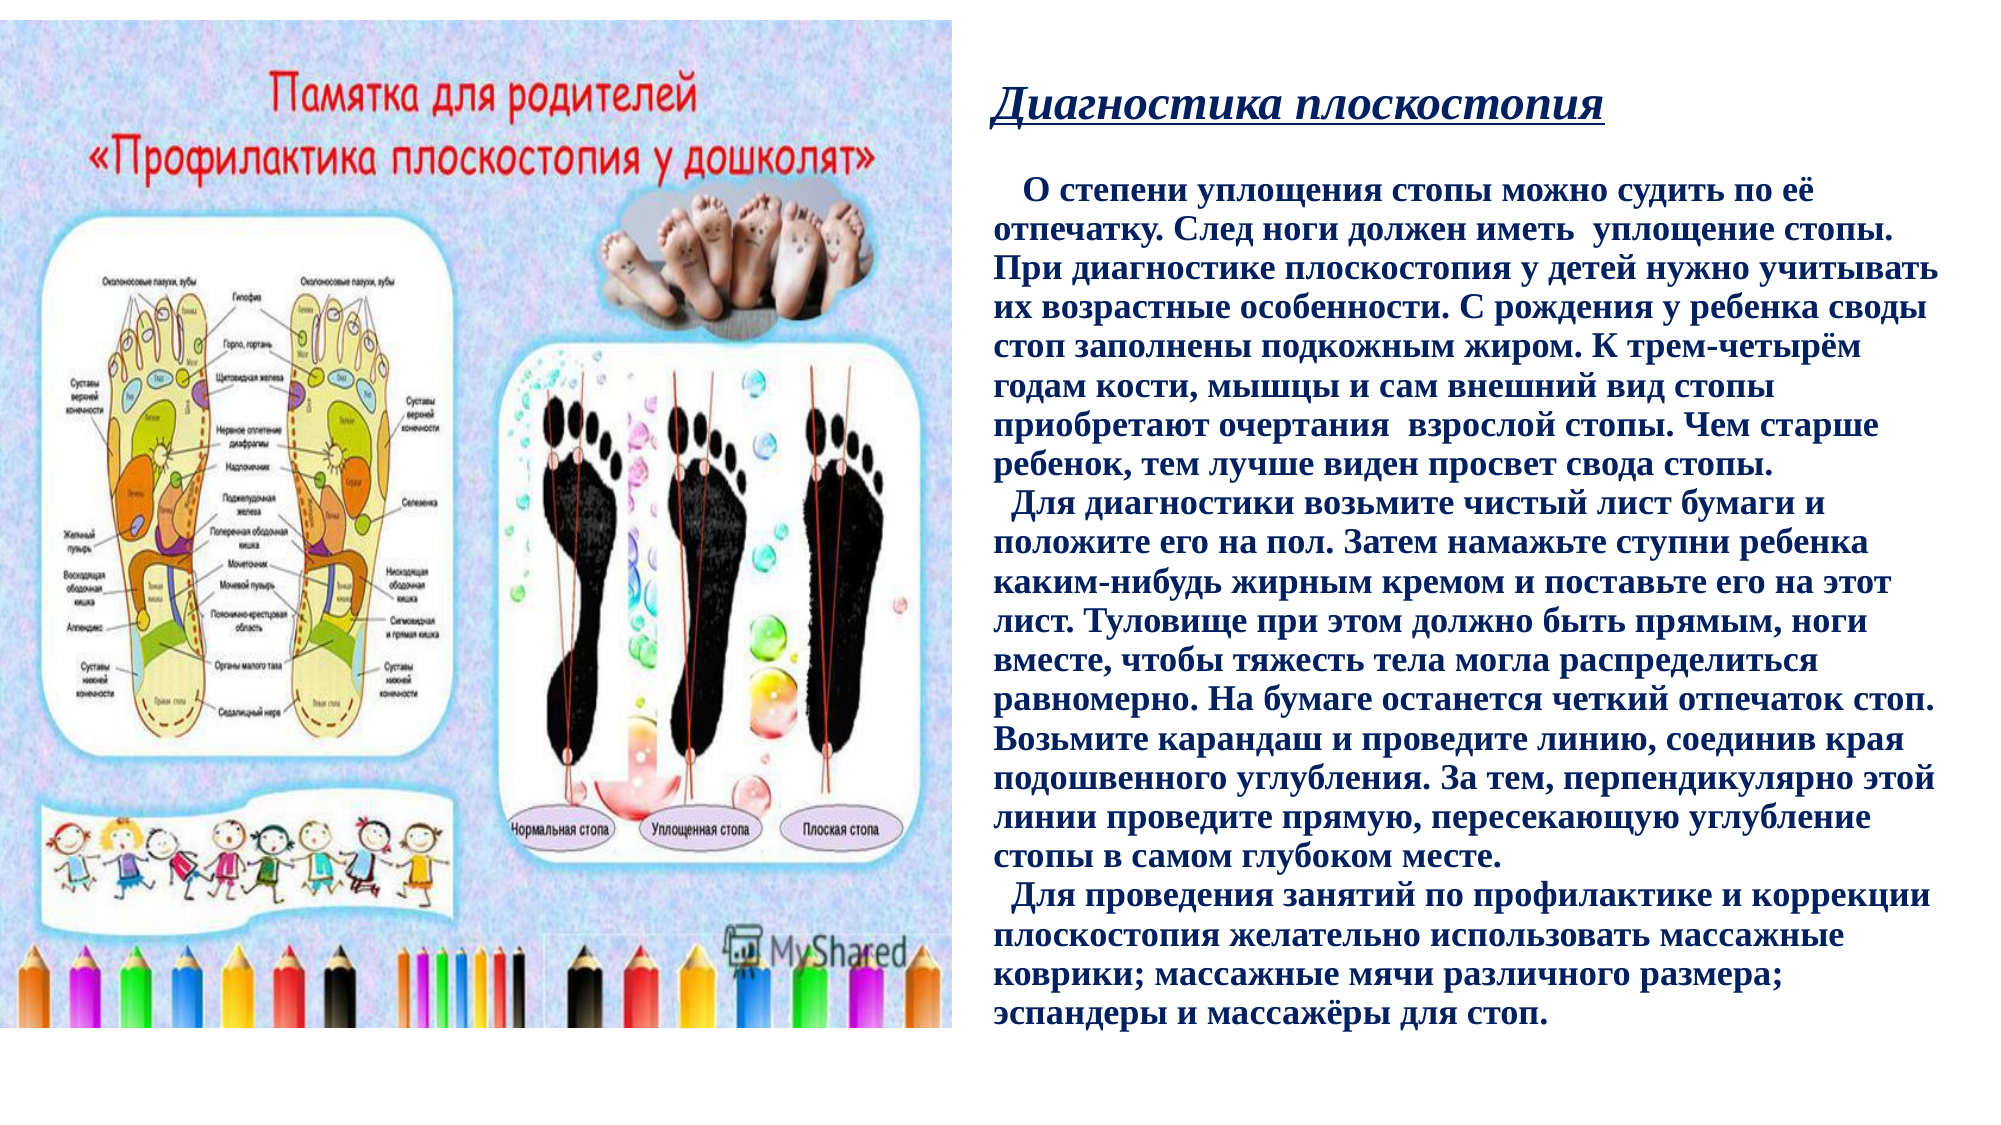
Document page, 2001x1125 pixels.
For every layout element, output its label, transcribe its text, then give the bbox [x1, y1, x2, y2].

title Диагностика плоскостопия О степени уплощения стопы можно судить по её отпечатку. След ноги должен иметь уплощение стопы. При диагностике плоскостопия у детей нужно учитывать их возрастные особенности. С рождения у ребенка своды стоп заполнены подкожным жиром. К трем-четырём годам кости, мышцы и сам внешний вид стопы приобретают очертания взрослой стопы. Чем старше ребенок, тем лучше виден просвет свода стопы. Для диагностики возьмите чистый лист бумаги и положите его на пол. Затем намажьте ступни ребенка каким-нибудь жирным кремом и поставьте его на этот лист. Туловище при этом должно быть прямым, ноги вместе, чтобы тяжесть тела могла распределиться равномерно. На бумаге останется четкий отпечаток стоп. Возьмите карандаш и проведите линию, соединив края подошвенного углубления. За тем, перпендикулярно этой линии проведите прямую, пересекающую углубление стопы в самом глубоком месте. Для проведения занятий по профилактике и коррекции плоскостопия желательно использовать массажные коврики; массажные мячи различного размера; эспандеры и массажёры для стоп. [978, 59, 1980, 1050]
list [0, 20, 952, 1028]
